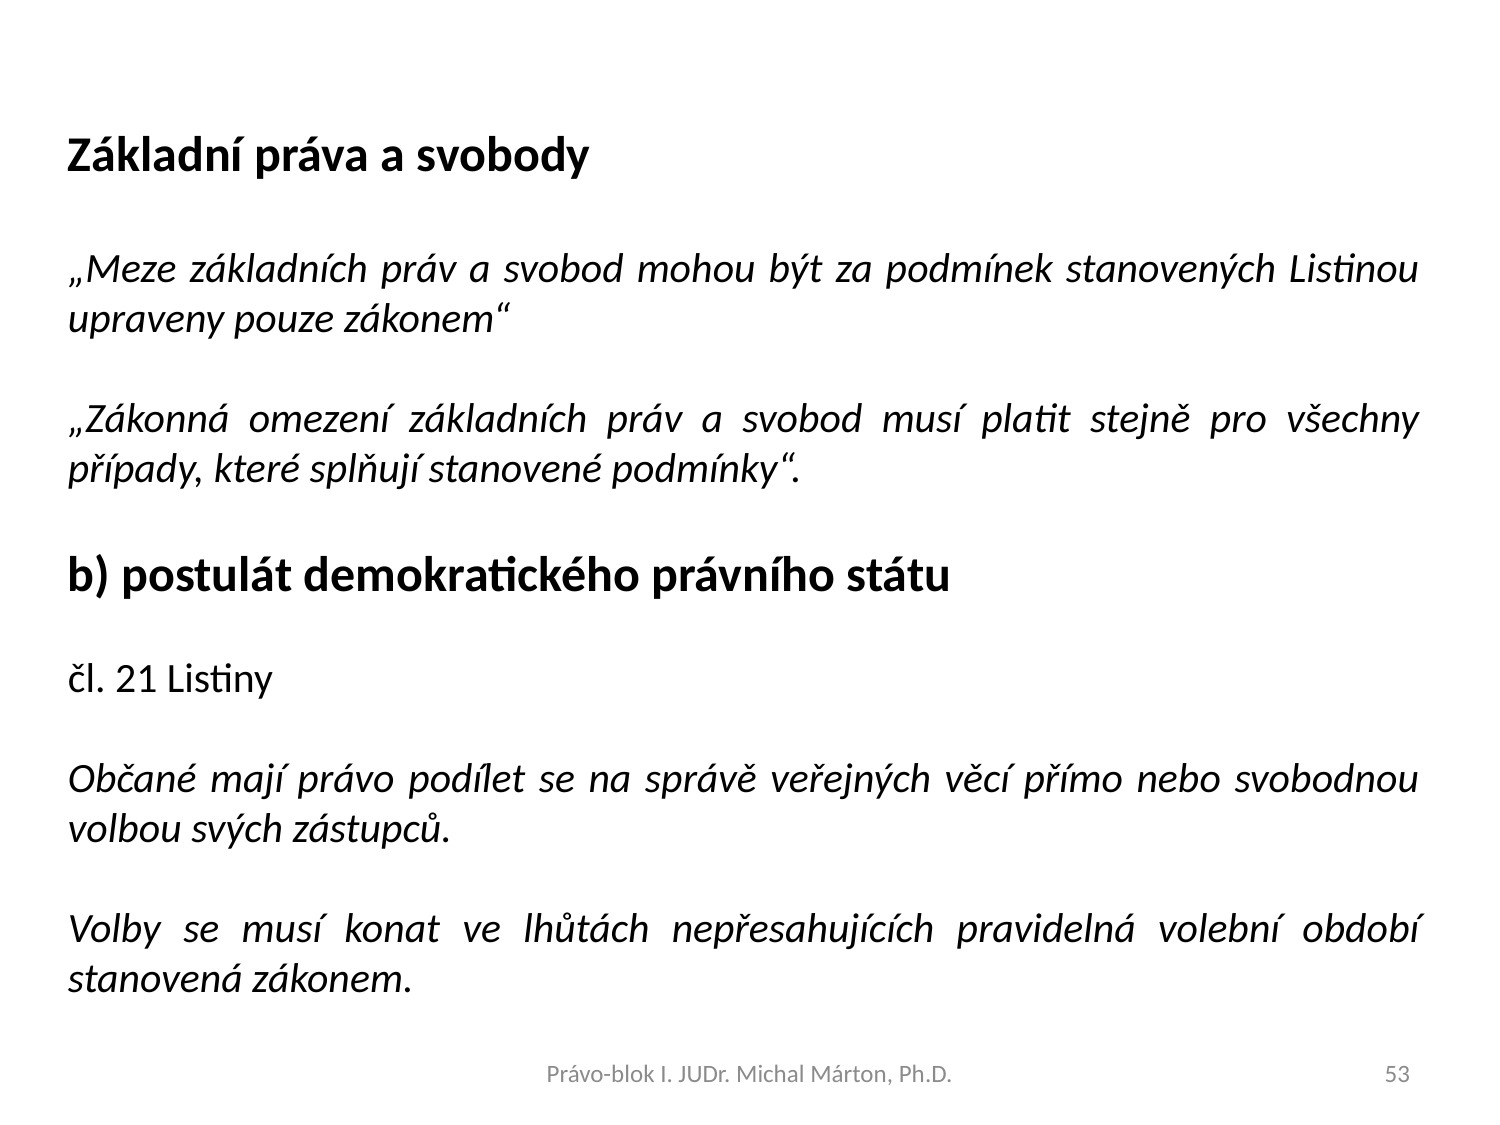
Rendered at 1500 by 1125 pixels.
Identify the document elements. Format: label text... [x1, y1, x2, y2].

slide_number 53 [1074, 1042, 1425, 1103]
text_box Základní práva a svobody „Meze základních práv a svobod mohou být za podmínek stanovených Listinou upraveny pouze zákonem“ „Zákonná omezení základních práv a svobod musí platit stejně pro všechny případy, které splňují stanovené podmínky“. b) postulát demokratického právního státu čl. 21 Listiny Občané mají právo podílet se na správě veřejných věcí přímo nebo svobodnou volbou svých zástupců. Volby se musí konat ve lhůtách nepřesahujících pravidelná volební období stanovená zákonem. [53, 113, 1436, 1009]
footer Právo-blok I. JUDr. Michal Márton, Ph.D. [512, 1042, 988, 1103]
